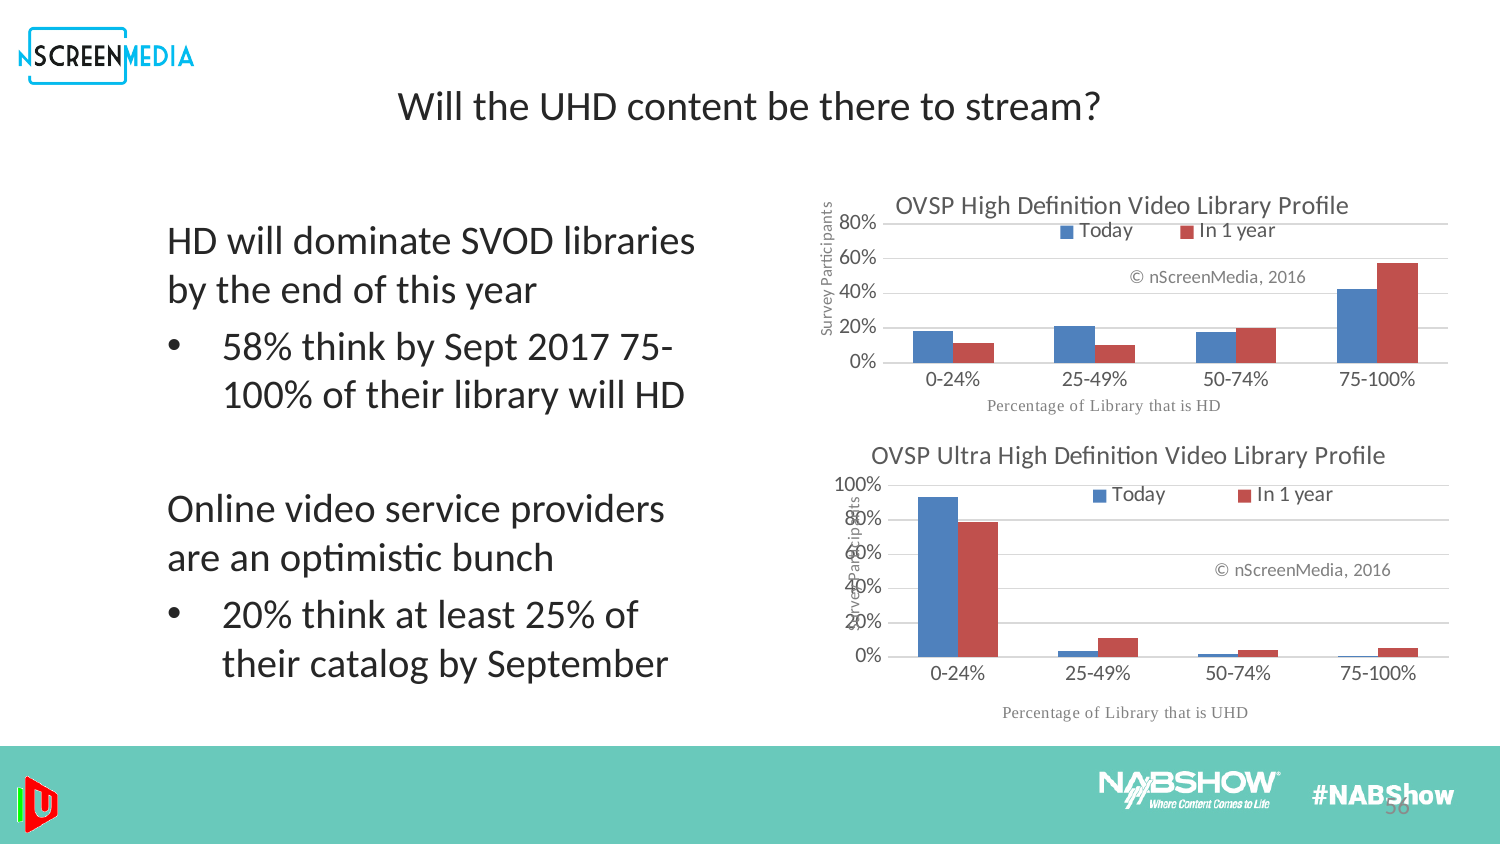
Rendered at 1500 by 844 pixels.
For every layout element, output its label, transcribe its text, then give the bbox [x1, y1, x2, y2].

slide_number 56 [1074, 782, 1425, 827]
list HD will dominate SVOD libraries by the end of this year 58% think by Sept 2017 75-100% of their library will HD Online video service providers are an optimistic bunch 20% think at least 25% of their catalog by September [152, 206, 713, 732]
chart [774, 172, 1470, 734]
picture [0, 0, 1500, 844]
title Will the UHD content be there to stream? [75, 33, 1425, 175]
